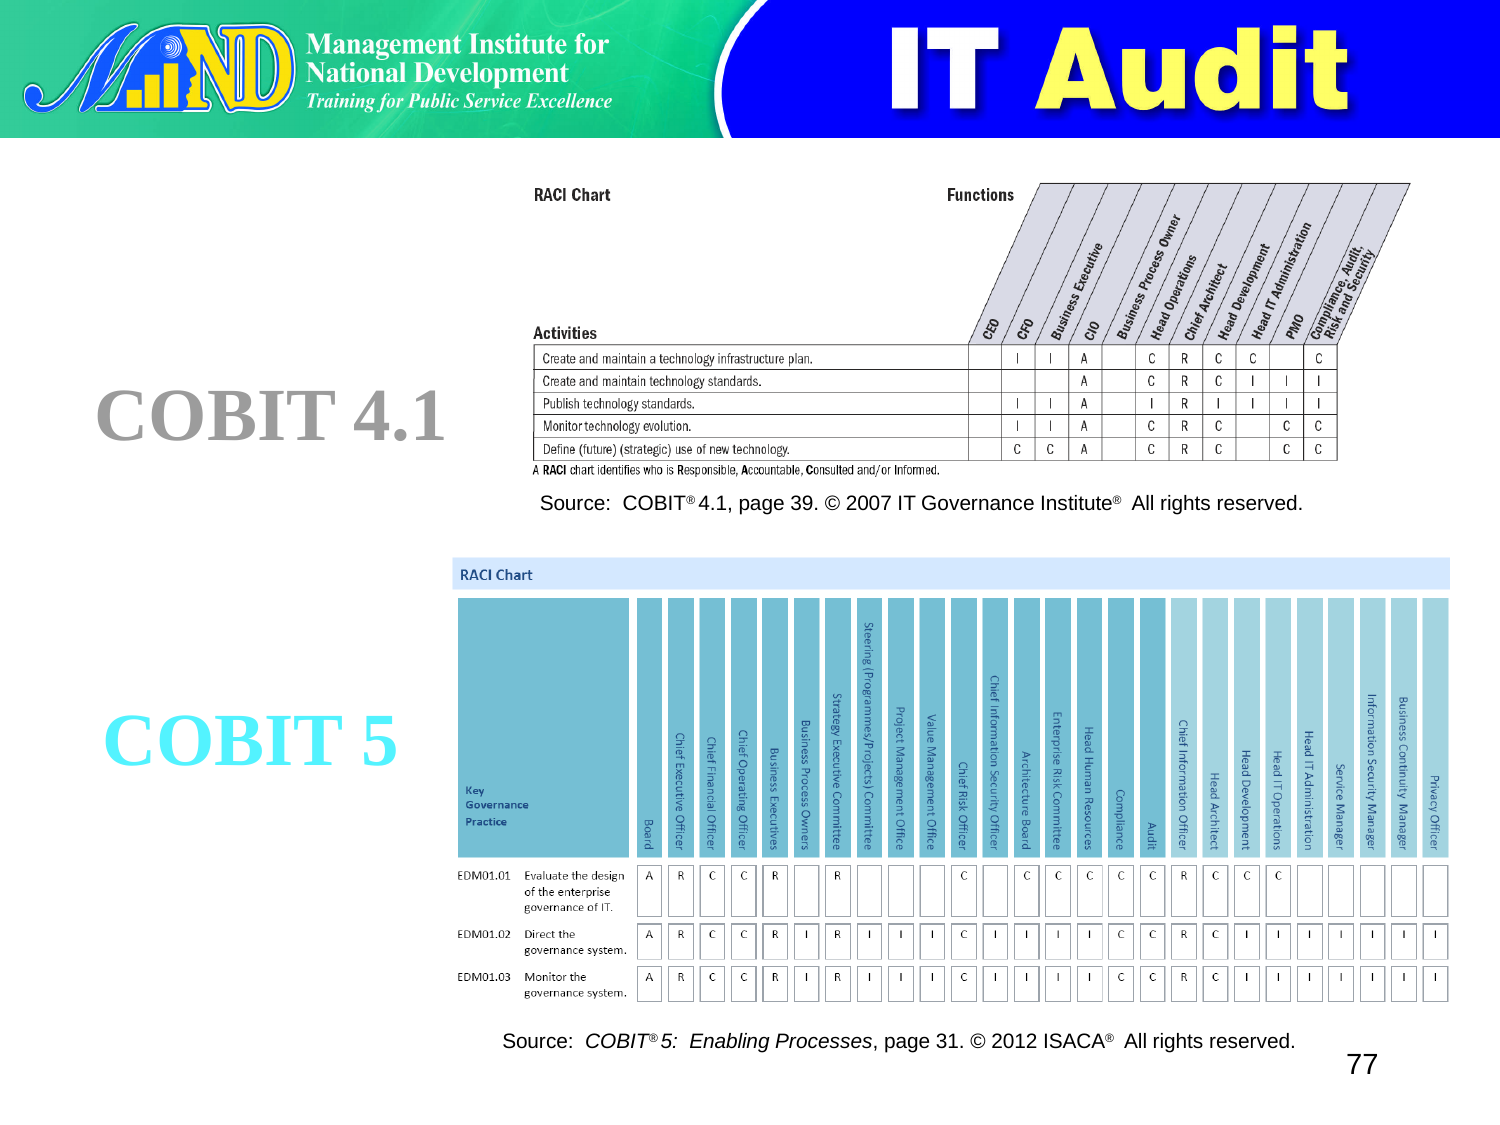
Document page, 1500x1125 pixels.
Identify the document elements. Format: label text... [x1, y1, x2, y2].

slide_number 77 [1331, 1045, 1457, 1105]
picture [0, 0, 1500, 138]
text_box Source: COBIT® 5: Enabling Processes, page 31. © 2012 ISACA® All rights reserved. [487, 1024, 1338, 1060]
text_box COBIT 4.1 [74, 375, 463, 462]
text_box COBIT 5 [87, 699, 438, 787]
picture [443, 549, 1457, 1014]
text_box Source: COBIT® 4.1, page 39. © 2007 IT Governance Institute® All rights reserved. [525, 487, 1375, 523]
picture [524, 174, 1417, 479]
